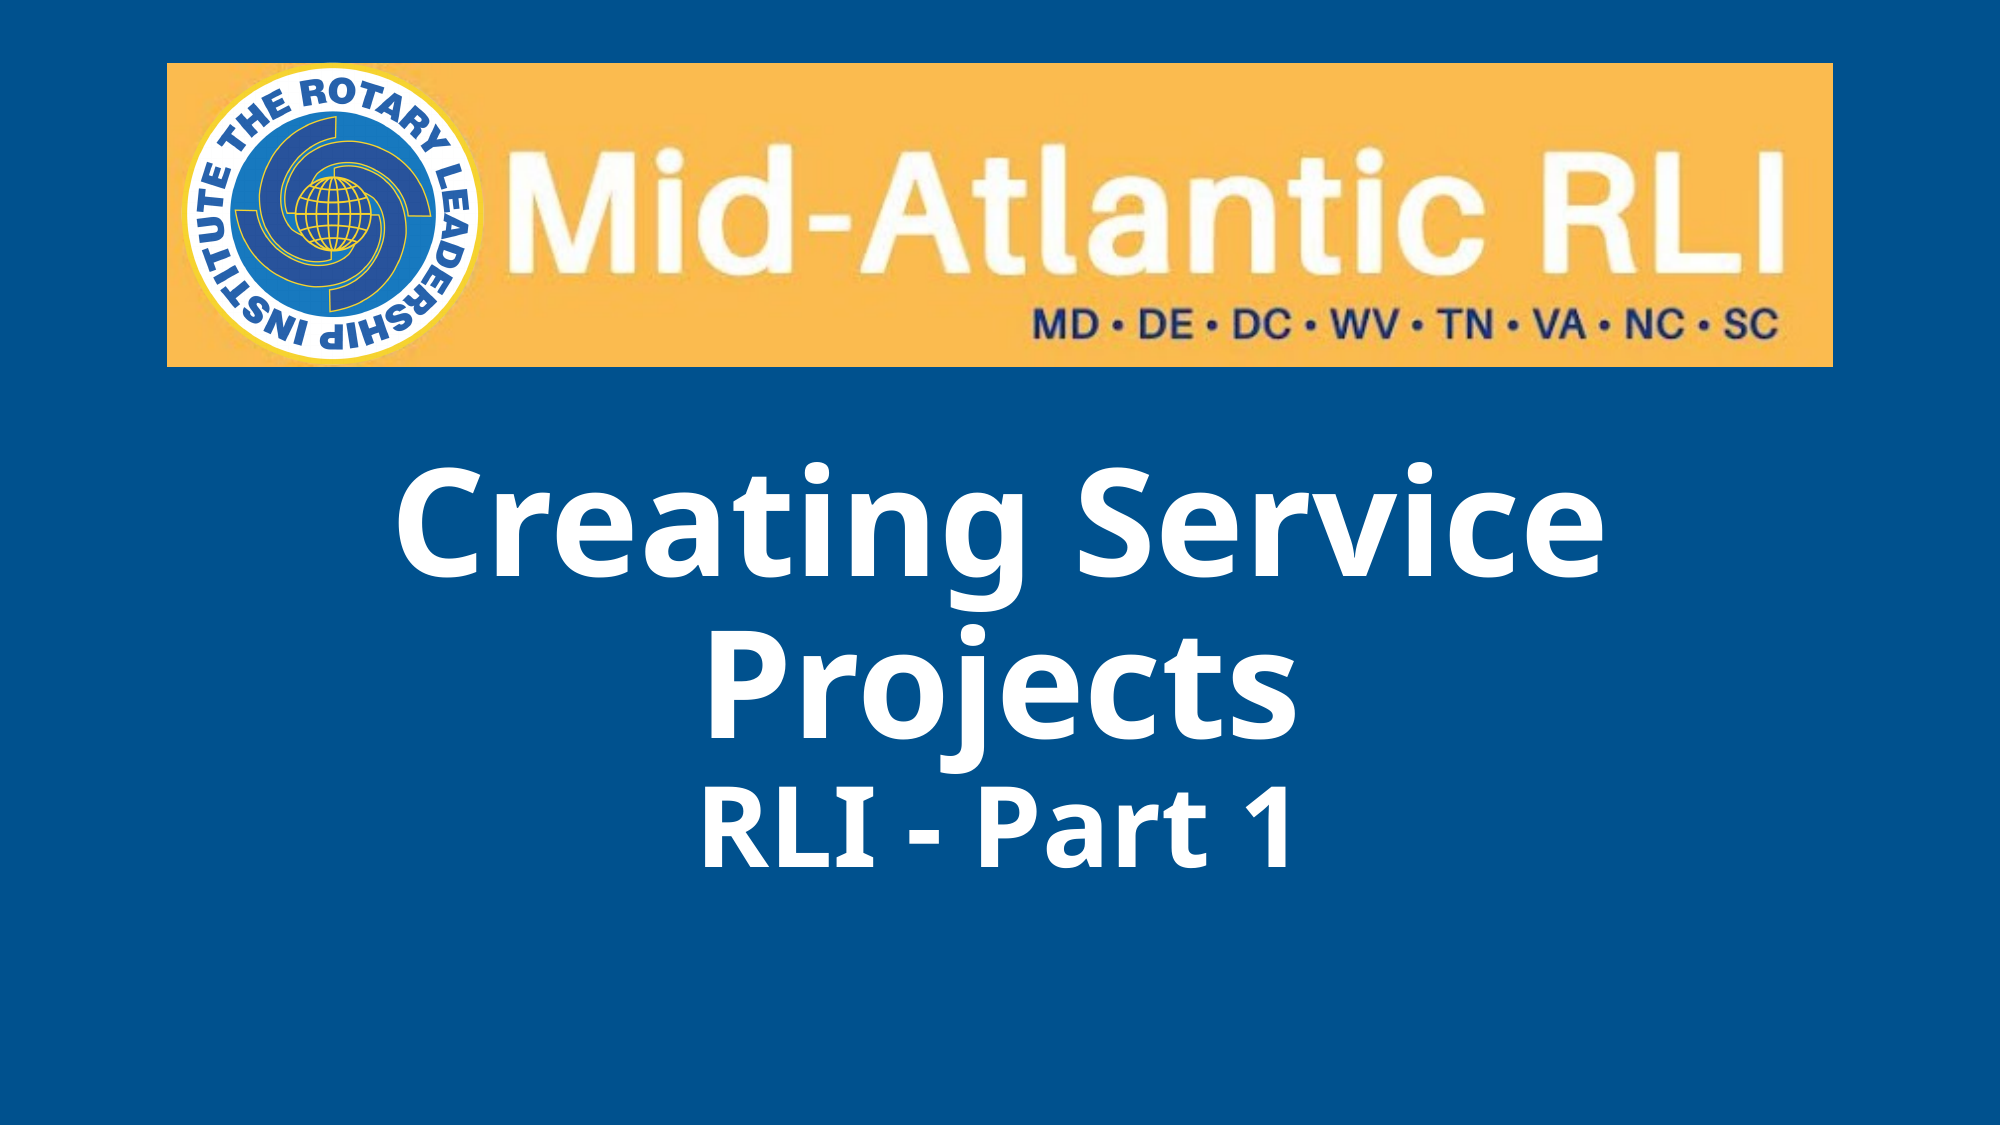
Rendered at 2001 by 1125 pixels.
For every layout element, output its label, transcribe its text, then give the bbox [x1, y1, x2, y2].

title Creating Service Projects RLI - Part 1 [97, 604, 1903, 900]
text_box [167, 60, 1833, 367]
